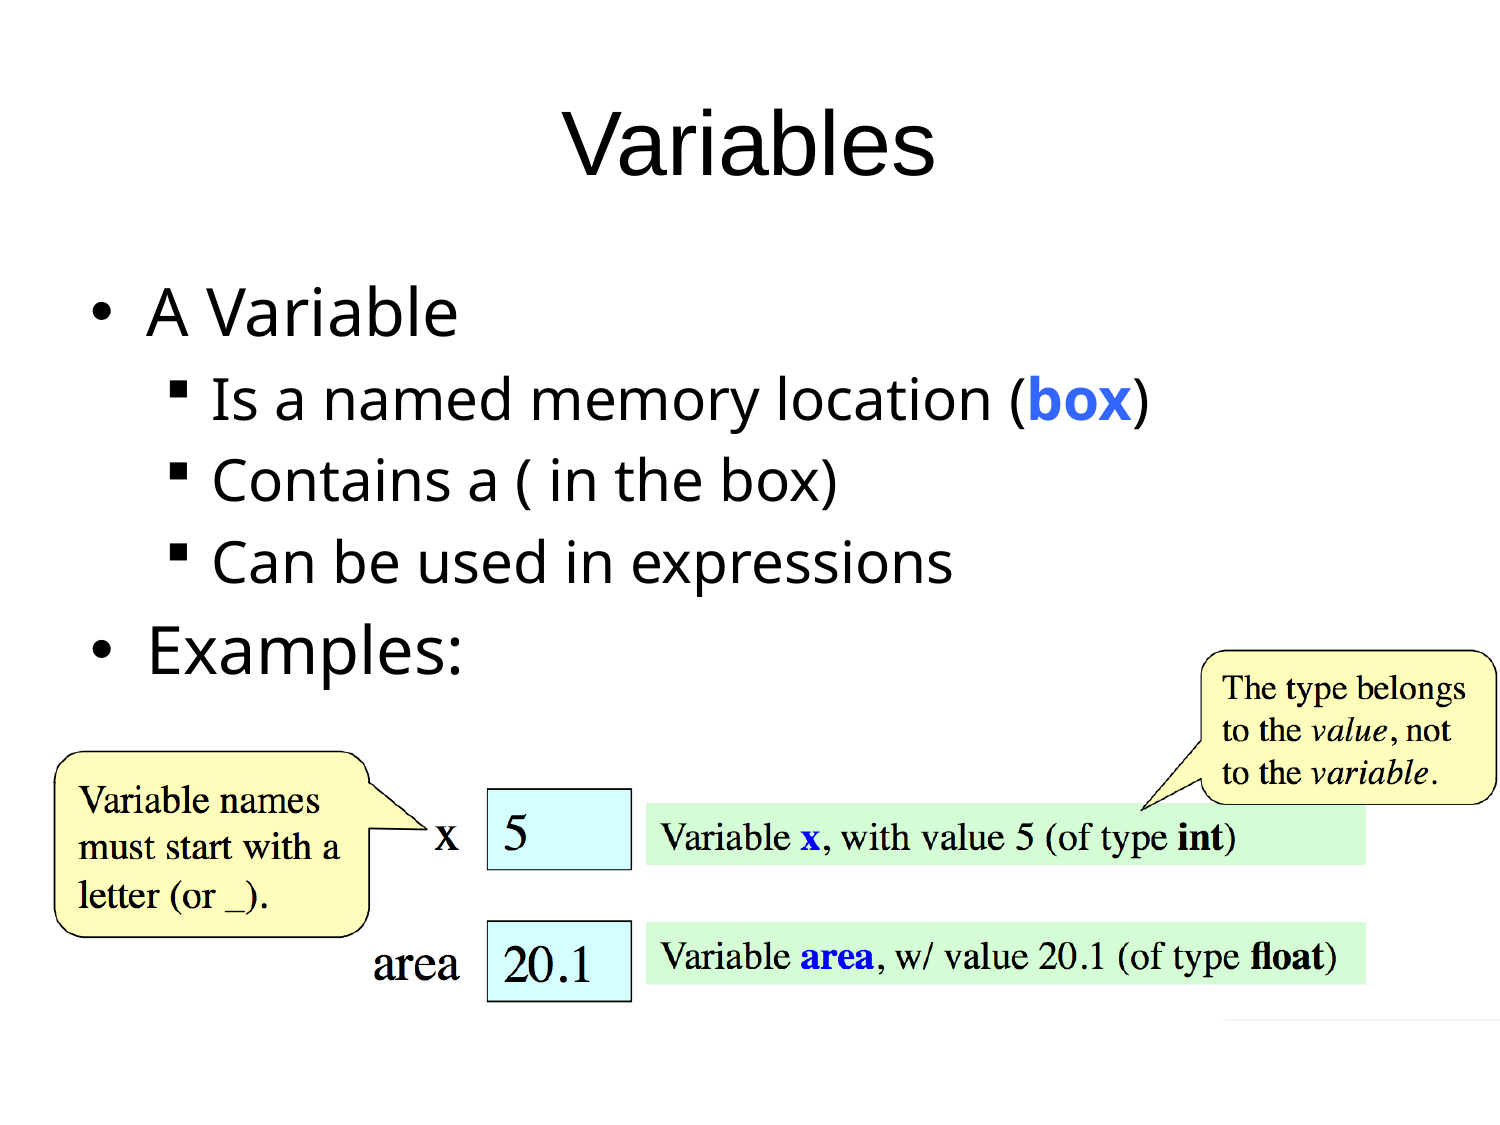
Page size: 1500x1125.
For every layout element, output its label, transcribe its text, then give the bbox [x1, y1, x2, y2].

picture [5, 699, 642, 1050]
picture [645, 630, 1500, 1021]
list A Variable Is a named memory location (box) Contains a ( in the box) Can be used in expressions Examples: [75, 262, 1425, 698]
title Variables [75, 45, 1425, 233]
